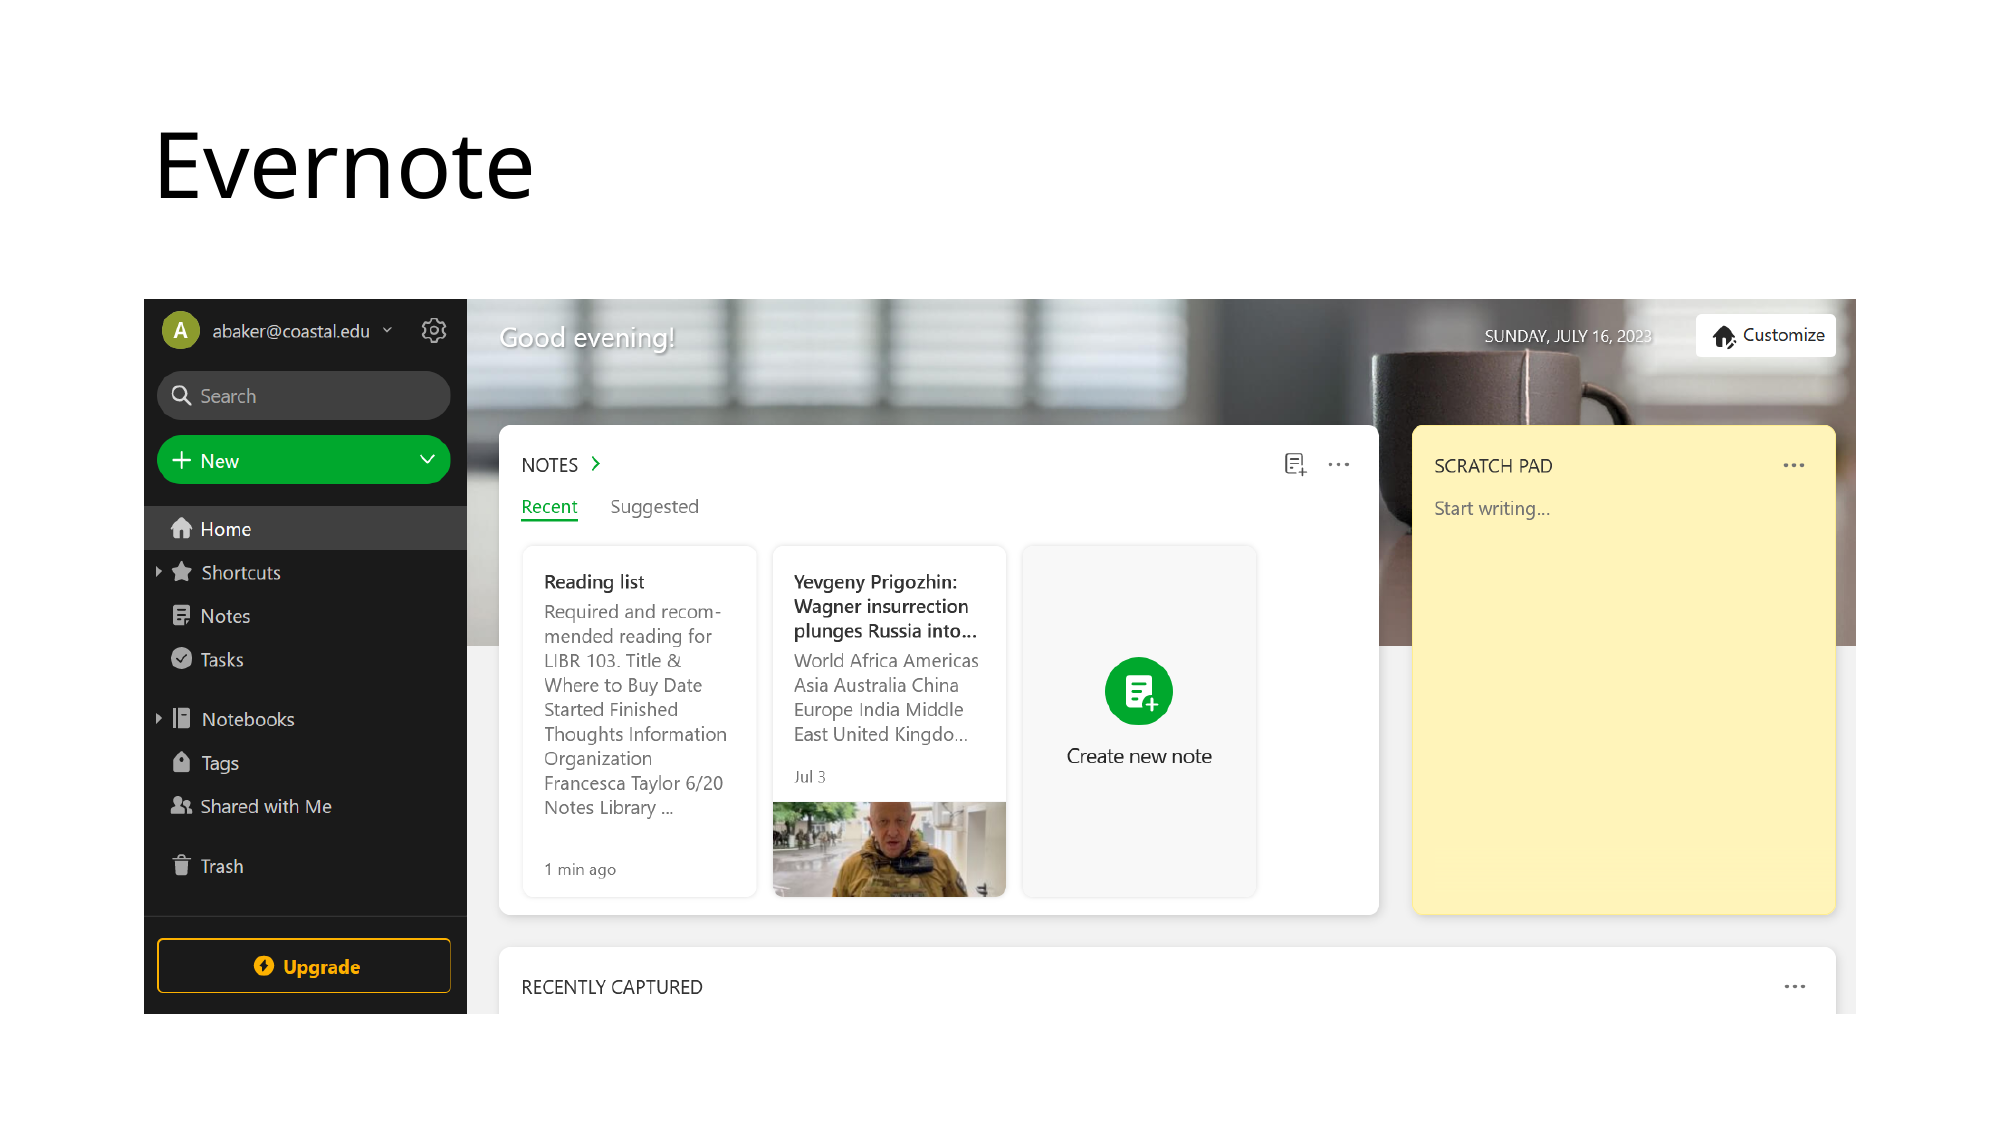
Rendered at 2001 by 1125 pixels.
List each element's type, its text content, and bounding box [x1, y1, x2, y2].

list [144, 299, 1856, 1014]
title Evernote [137, 59, 1863, 278]
